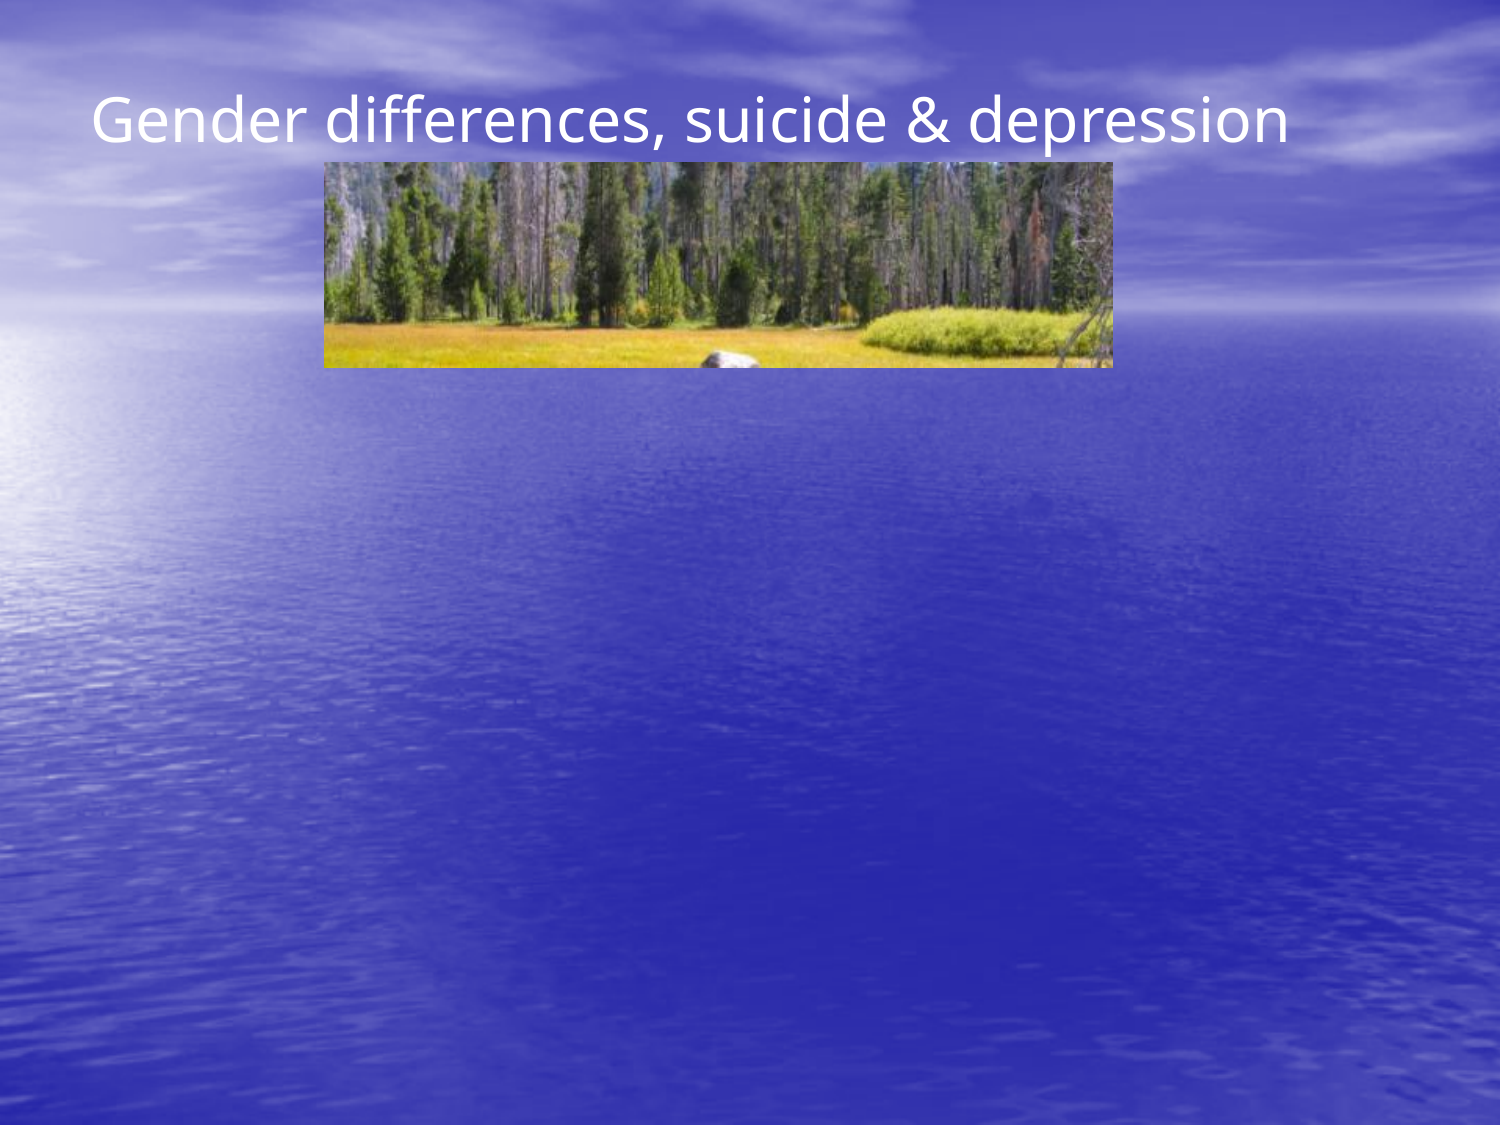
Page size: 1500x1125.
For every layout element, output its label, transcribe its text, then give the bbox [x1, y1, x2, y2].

picture [324, 162, 1113, 369]
title Gender differences, suicide & depression [74, 47, 1426, 188]
